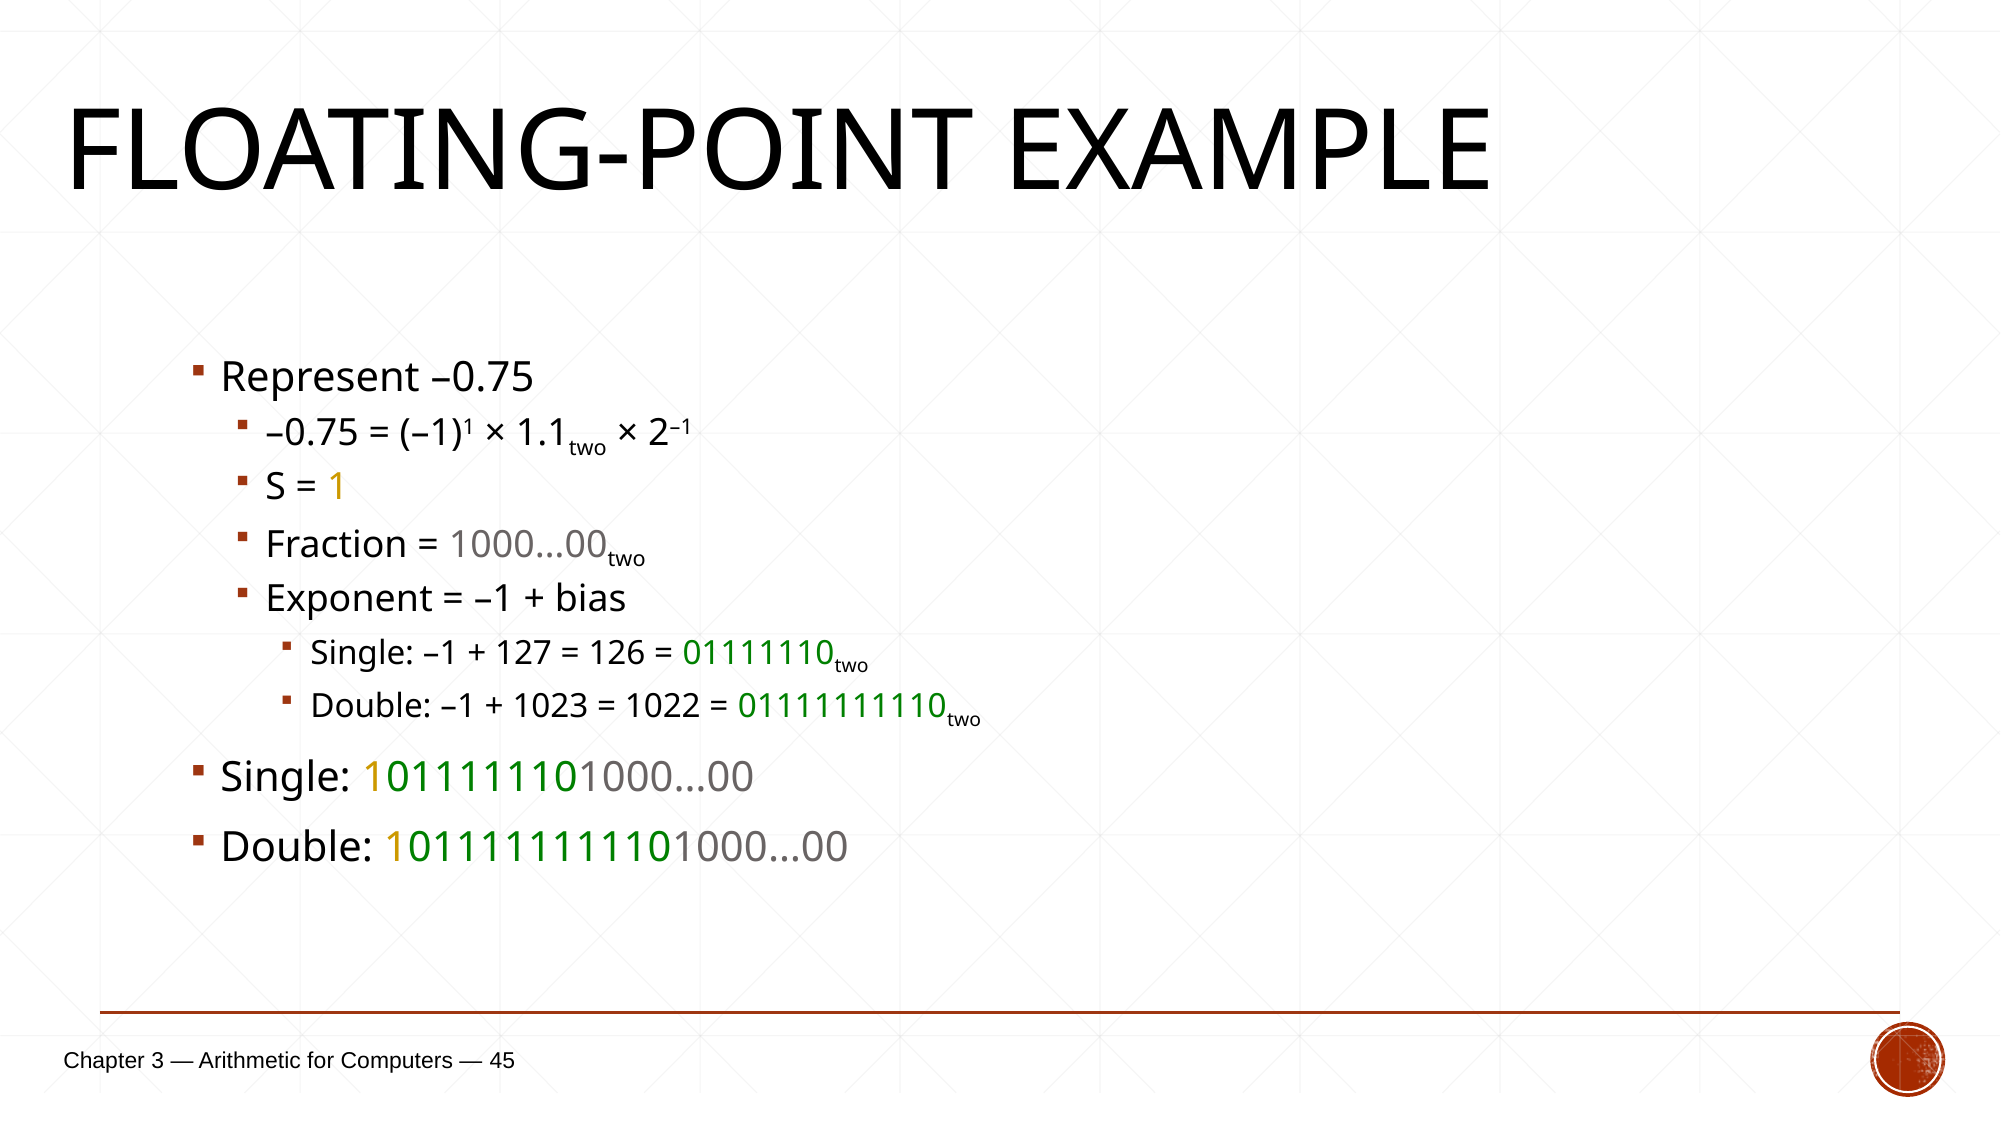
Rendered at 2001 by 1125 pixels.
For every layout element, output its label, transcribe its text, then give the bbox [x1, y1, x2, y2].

title Floating-Point Example [48, 52, 1961, 254]
footer Chapter 3 — Arithmetic for Computers — 45 [48, 1028, 1087, 1089]
list Represent –0.75 –0.75 = (–1)1 × 1.1two × 2–1 S = 1 Fraction = 1000…00two Exponent = –1 + bias Single: –1 + 127 = 126 = 01111110two Double: –1 + 1023 = 1022 = 01111111110two Single: 1011111101000…00 Double: 1011111111101000…00 [175, 348, 1826, 1013]
